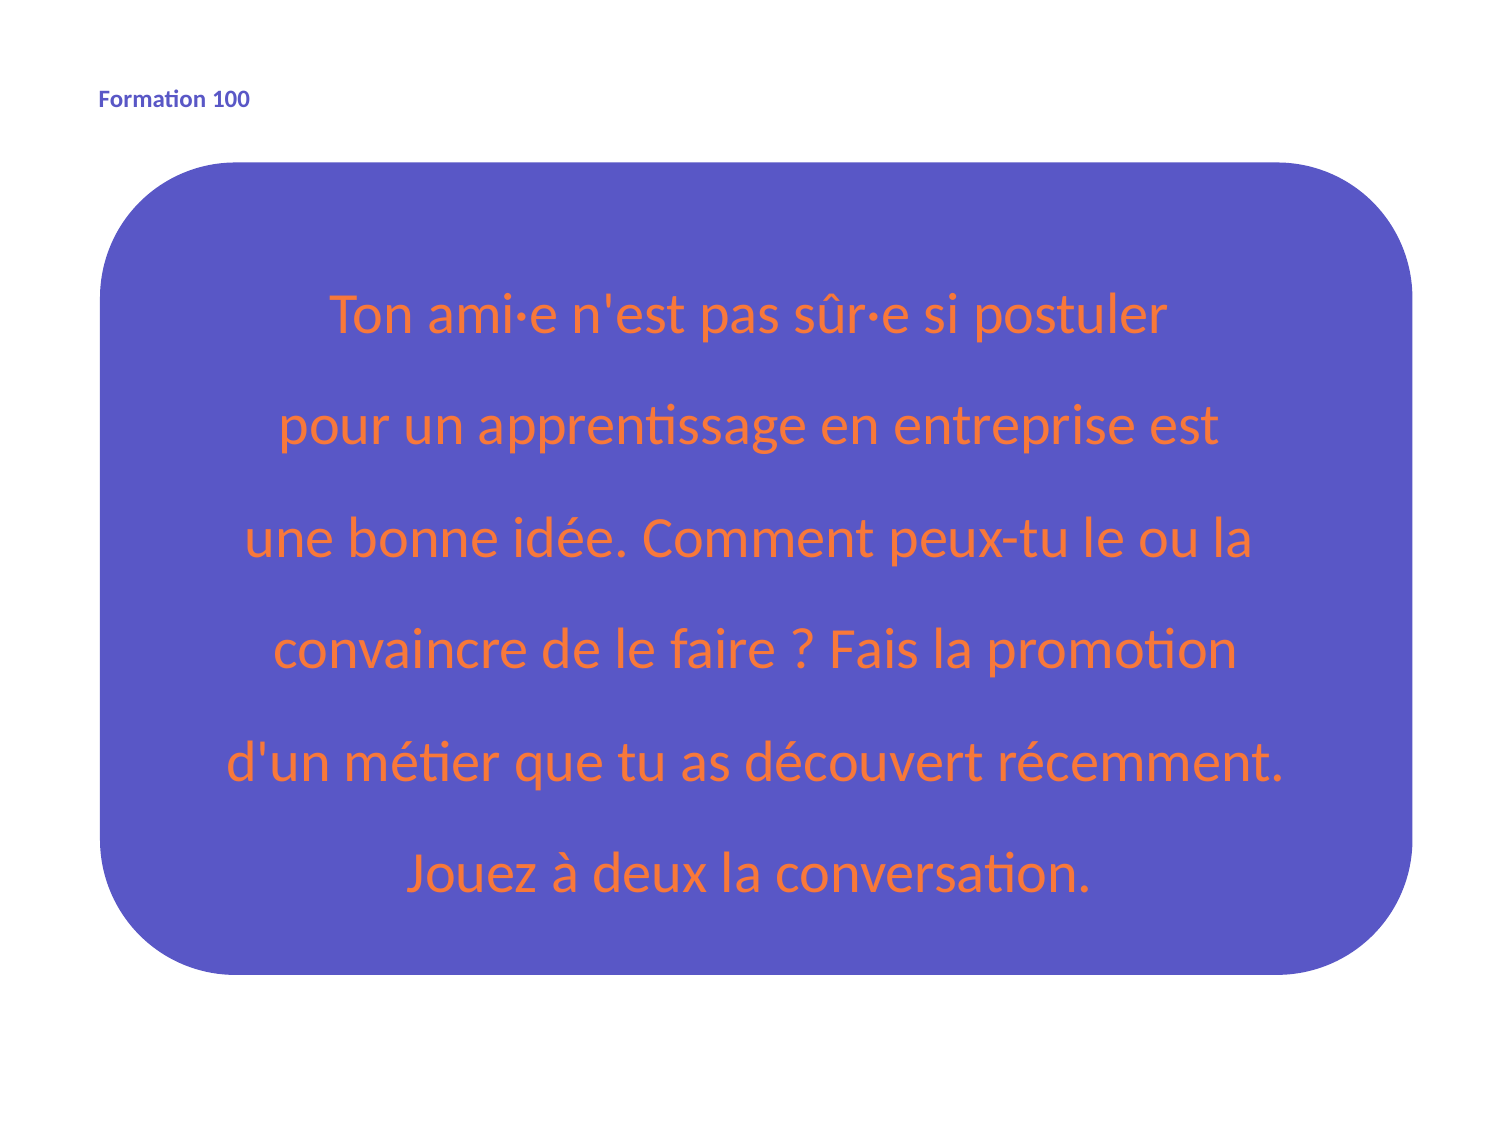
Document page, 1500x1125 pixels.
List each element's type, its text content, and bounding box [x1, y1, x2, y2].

text_box Ton ami·e n'est pas sûr·e si postuler pour un apprentissage en entreprise est une bonne idée. Comment peux-tu le ou la convaincre de le faire ? Fais la promotion d'un métier que tu as découvert récemment. Jouez à deux la conversation. [99, 162, 1413, 975]
text_box Formation 100 [83, 75, 290, 126]
